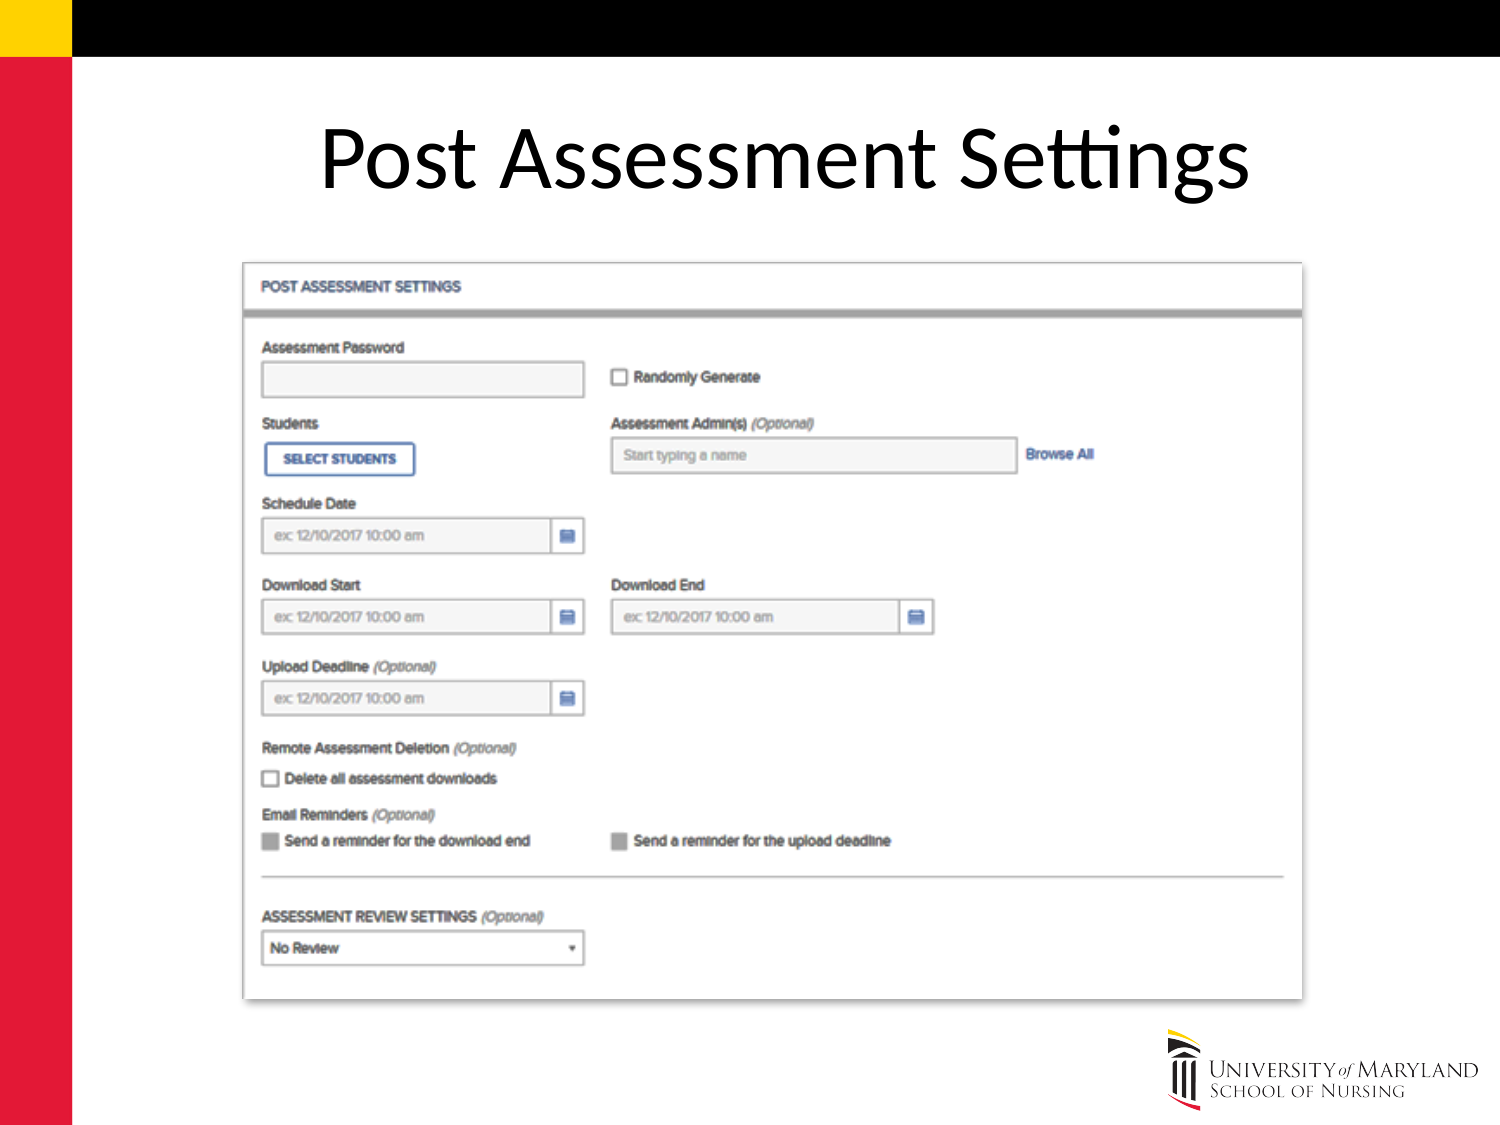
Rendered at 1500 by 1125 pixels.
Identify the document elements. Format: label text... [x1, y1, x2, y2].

picture [0, 0, 1500, 1125]
title Post Assessment Settings [73, 58, 1500, 246]
